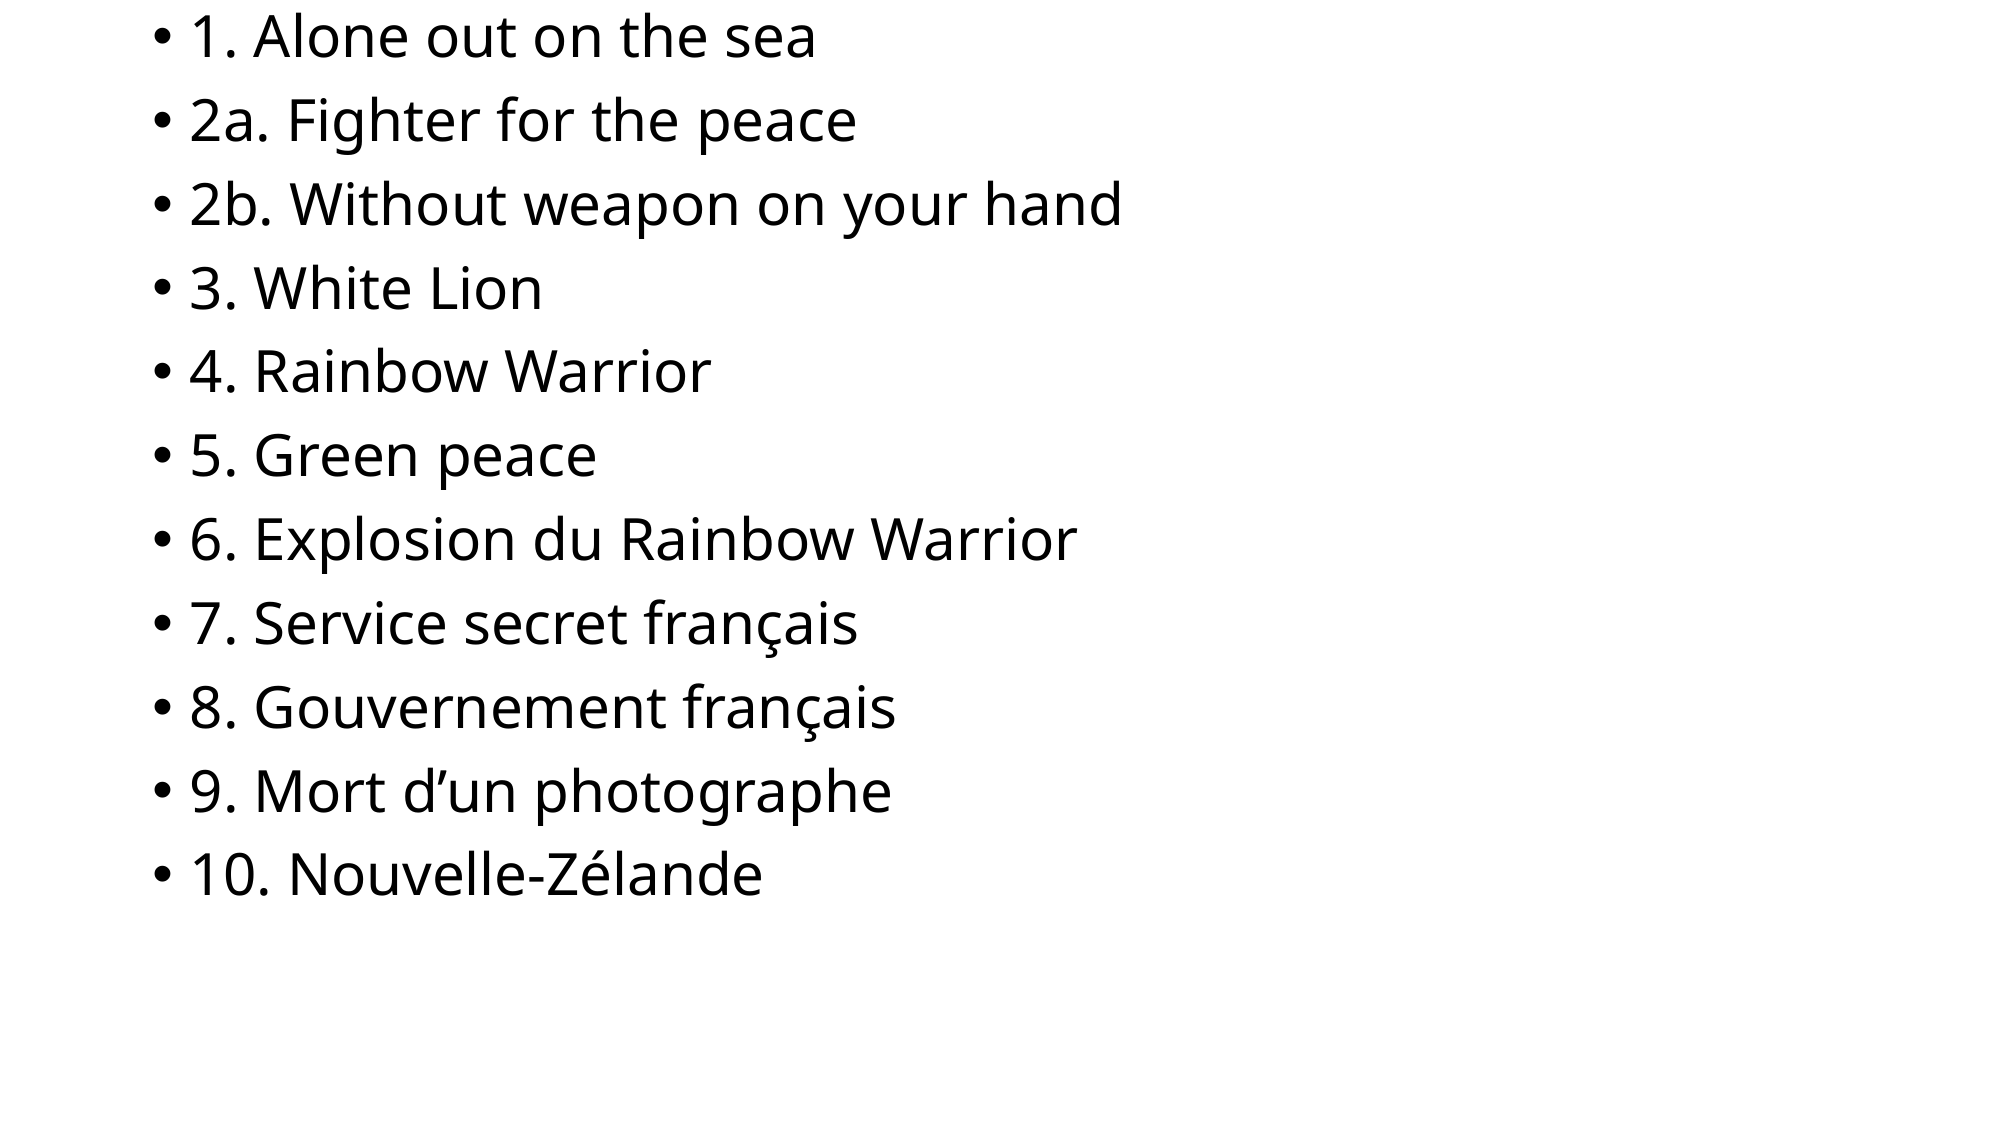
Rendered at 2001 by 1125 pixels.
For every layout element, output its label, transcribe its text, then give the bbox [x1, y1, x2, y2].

list 1. Alone out on the sea 2a. Fighter for the peace 2b. Without weapon on your hand 3. White Lion 4. Rainbow Warrior 5. Green peace 6. Explosion du Rainbow Warrior 7. Service secret français 8. Gouvernement français 9. Mort d’un photographe 10. Nouvelle-Zélande [137, 0, 1863, 1125]
